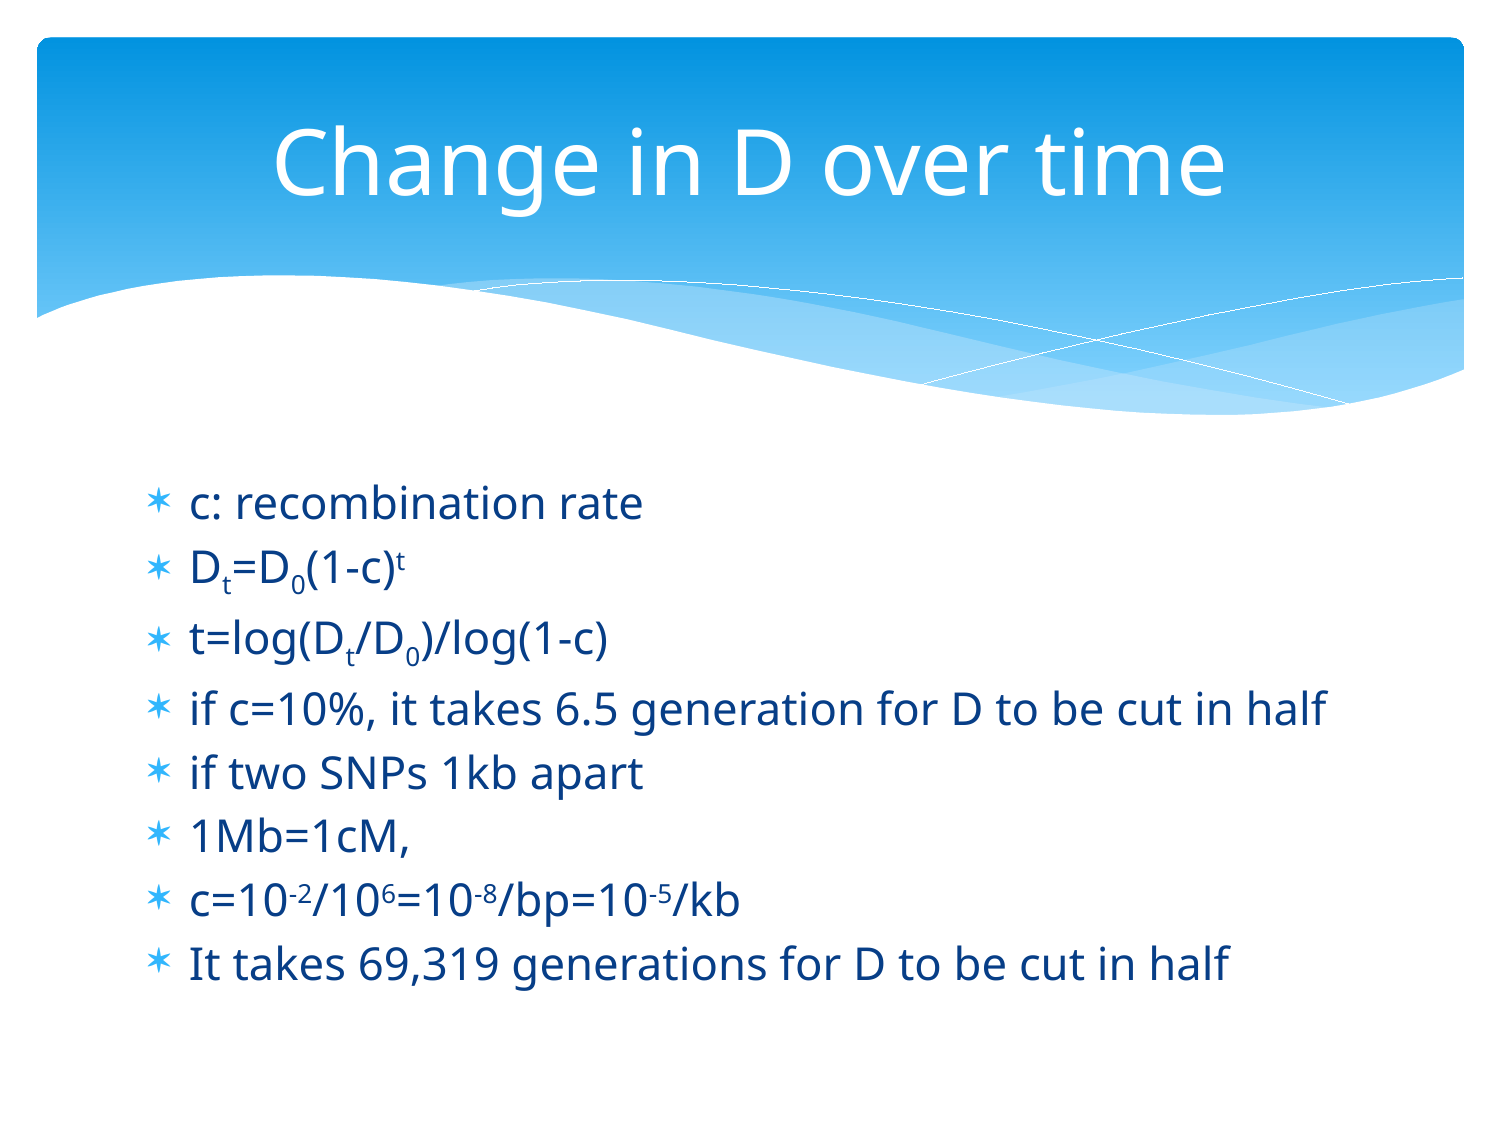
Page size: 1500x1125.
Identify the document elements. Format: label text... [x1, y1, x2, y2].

list c: recombination rate Dt=D0(1-c)t t=log(Dt/D0)/log(1-c) if c=10%, it takes 6.5 generation for D to be cut in half if two SNPs 1kb apart 1Mb=1cM, c=10-2/106=10-8/bp=10-5/kb It takes 69,319 generations for D to be cut in half [132, 467, 1349, 1055]
title Change in D over time [75, 55, 1425, 261]
